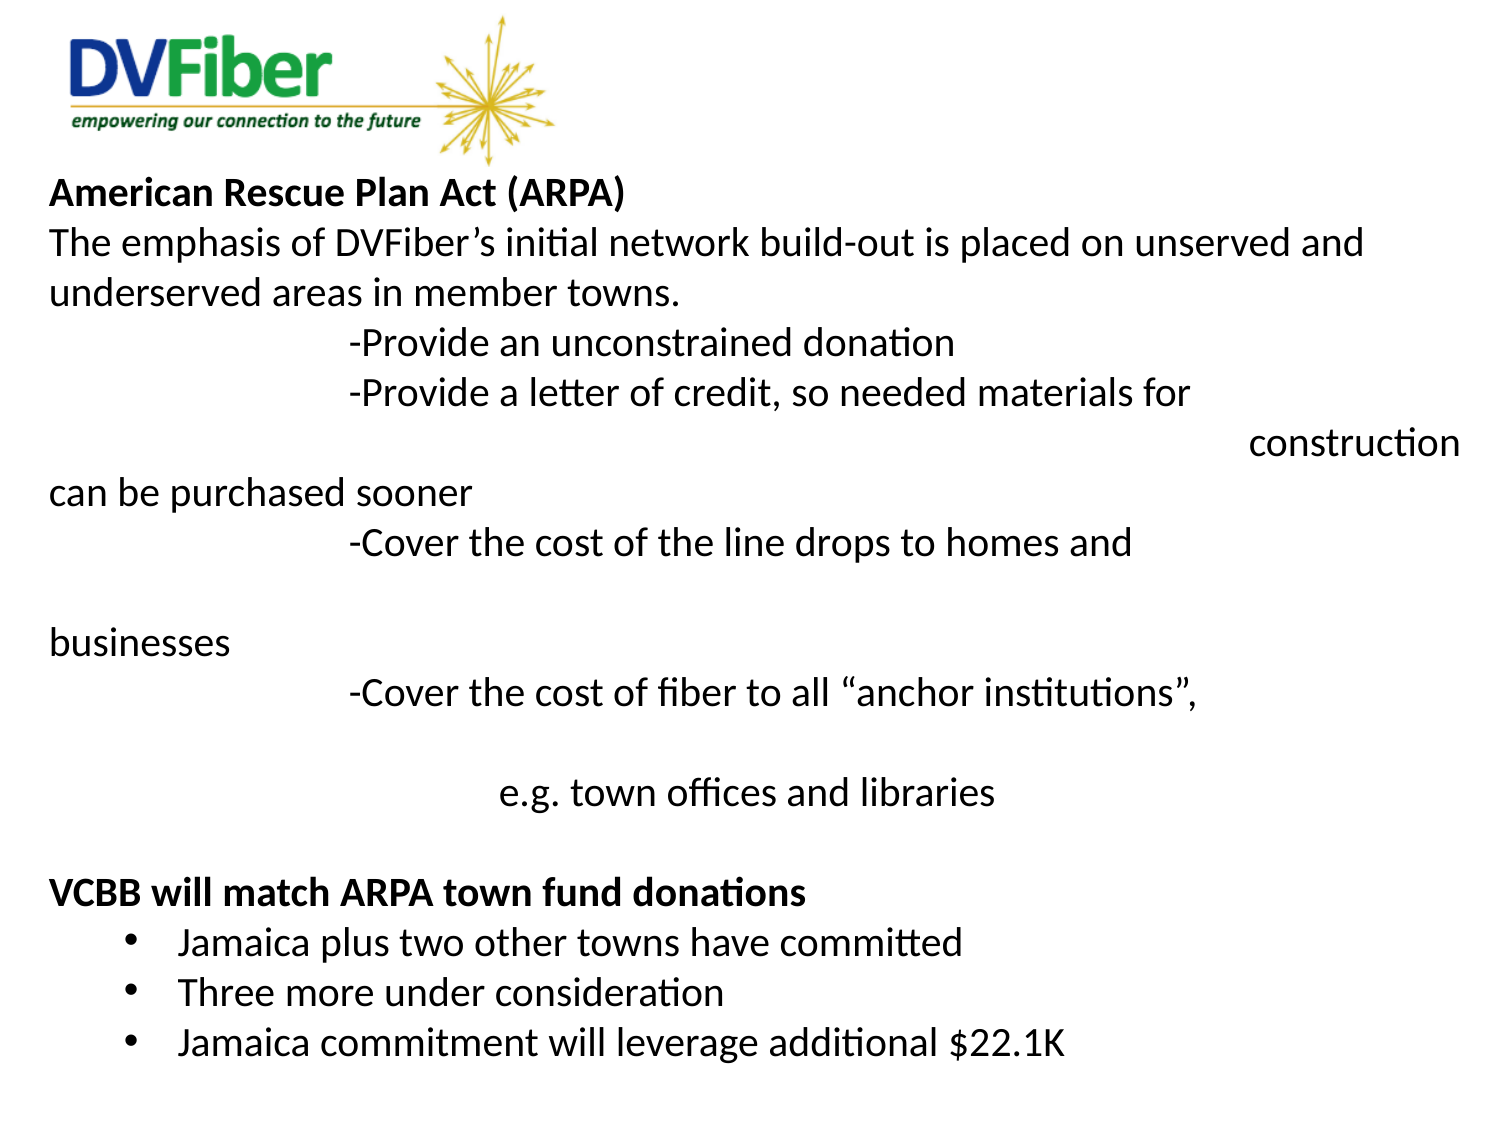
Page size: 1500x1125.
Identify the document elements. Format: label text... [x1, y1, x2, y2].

text_box American Rescue Plan Act (ARPA) The emphasis of DVFiber’s initial network build-out is placed on unserved and underserved areas in member towns. -Provide an unconstrained donation -Provide a letter of credit, so needed materials for construction can be purchased sooner -Cover the cost of the line drops to homes and businesses -Cover the cost of fiber to all “anchor institutions”, e.g. town offices and libraries VCBB will match ARPA town fund donations Jamaica plus two other towns have committed Three more under consideration Jamaica commitment will leverage additional $22.1K [41, 12, 1494, 1073]
picture [41, 11, 565, 168]
